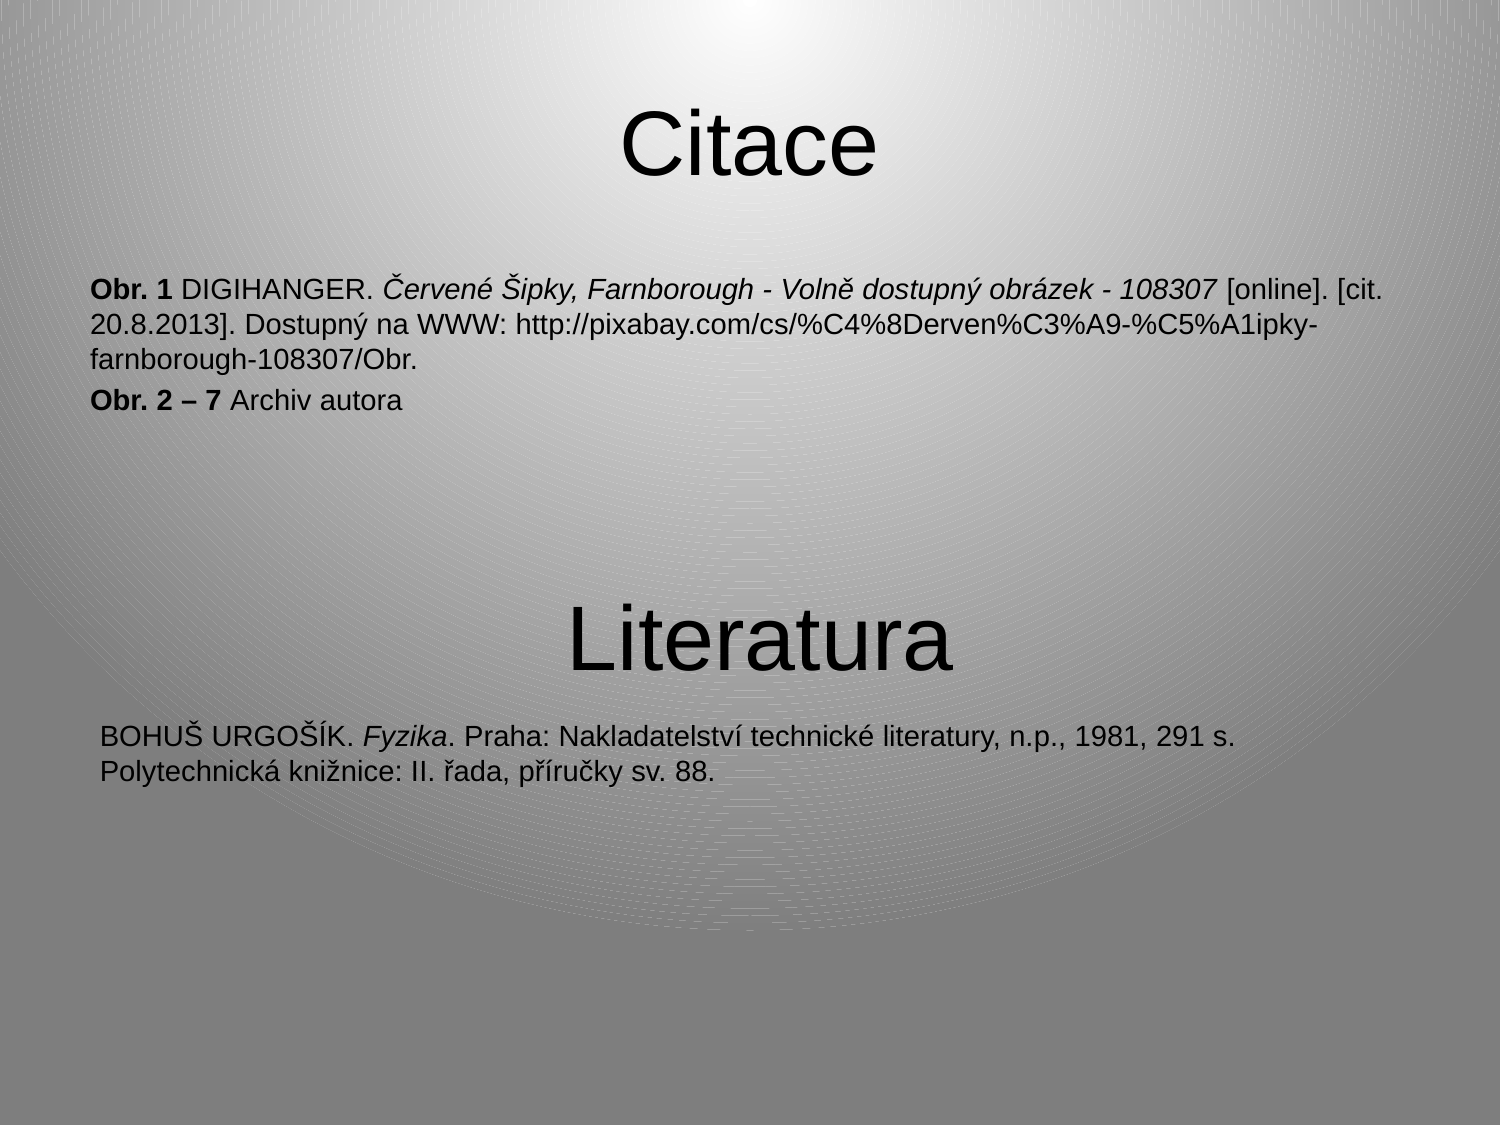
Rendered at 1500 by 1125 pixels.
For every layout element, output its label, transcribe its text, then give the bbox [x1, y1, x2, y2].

list Obr. 1 DIGIHANGER. Červené Šipky, Farnborough - Volně dostupný obrázek - 108307 [online]. [cit. 20.8.2013]. Dostupný na WWW: http://pixabay.com/cs/%C4%8Derven%C3%A9-%C5%A1ipky-farnborough-108307/Obr. Obr. 2 – 7 Archiv autora [75, 262, 1425, 460]
text_box Literatura [85, 540, 1436, 728]
text_box BOHUŠ URGOŠÍK. Fyzika. Praha: Nakladatelství technické literatury, n.p., 1981, 291 s. Polytechnická knižnice: II. řada, příručky sv. 88. [84, 710, 1422, 795]
title Citace [75, 45, 1425, 233]
